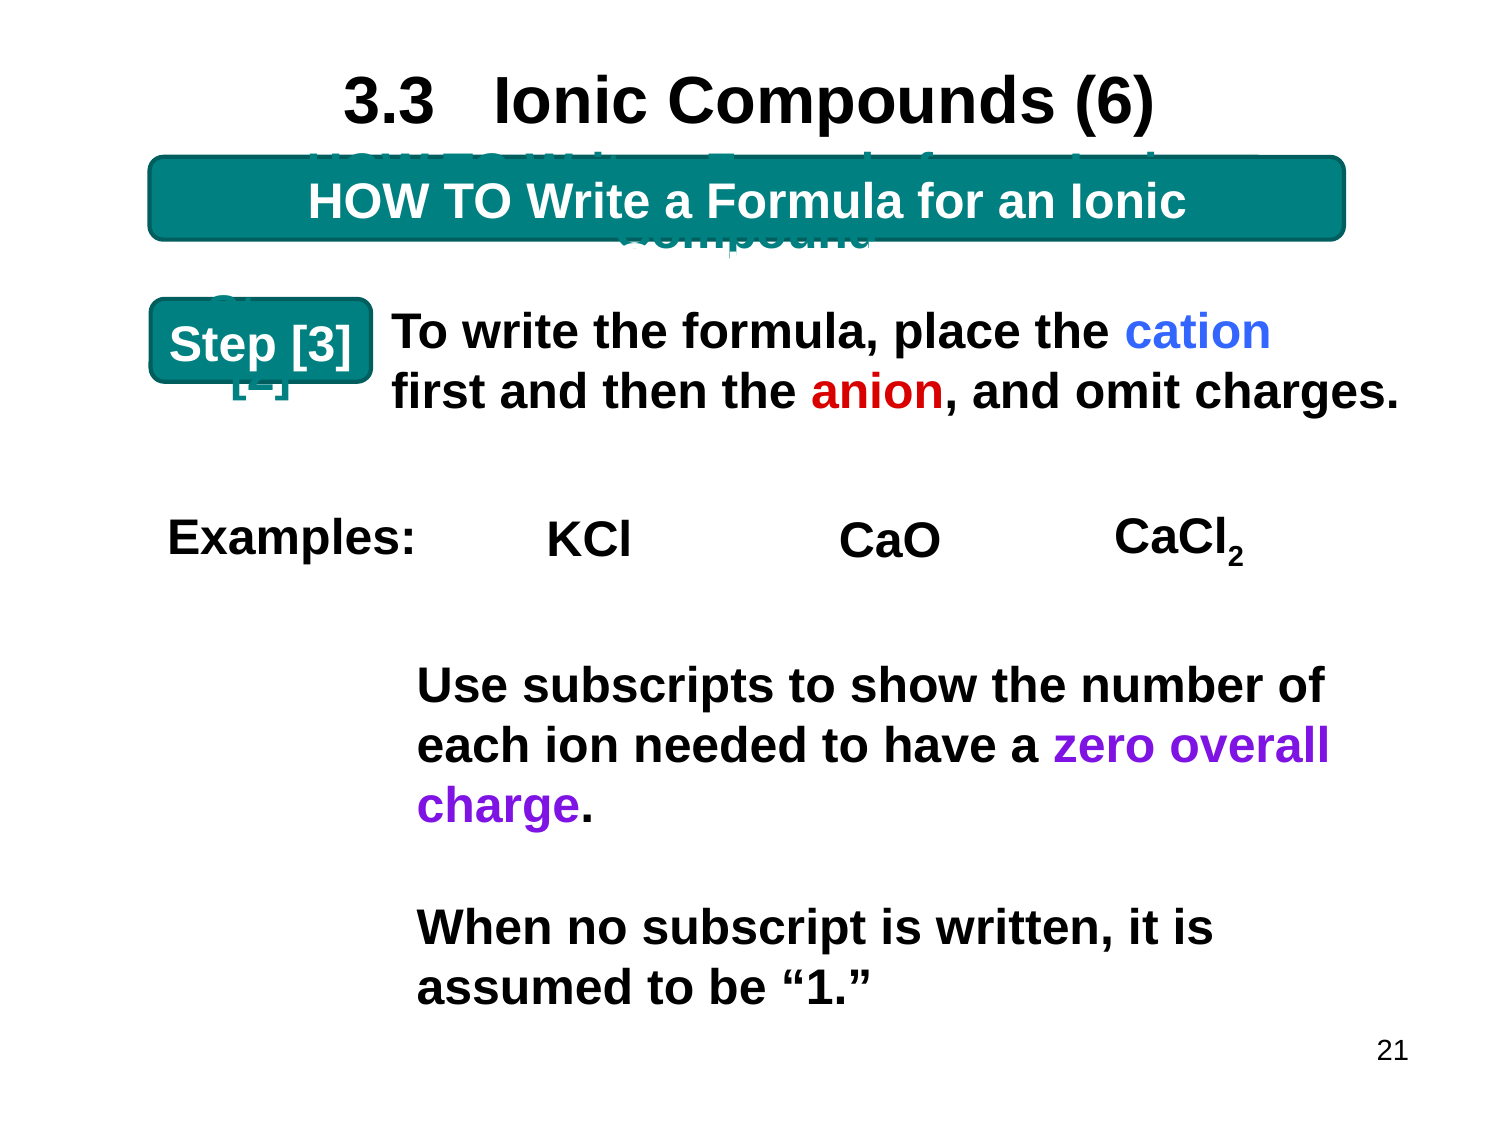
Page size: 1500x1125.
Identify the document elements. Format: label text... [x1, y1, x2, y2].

list CaO [823, 499, 970, 580]
list KCl [531, 498, 658, 574]
list To write the formula, place the cation first and then the anion, and omit charges. [376, 290, 1438, 414]
list Step [3] [144, 304, 376, 392]
list HOW TO Write a Formula for an Ionic Compound [154, 161, 1341, 230]
title 3.3 Ionic Compounds (6) [288, 48, 1211, 145]
list Examples: [152, 496, 455, 558]
list CaCl2 [1099, 496, 1274, 568]
list Use subscripts to show the number of each ion needed to have a zero overall charge. When no subscript is written, it is assumed to be “1.” [401, 644, 1363, 1009]
